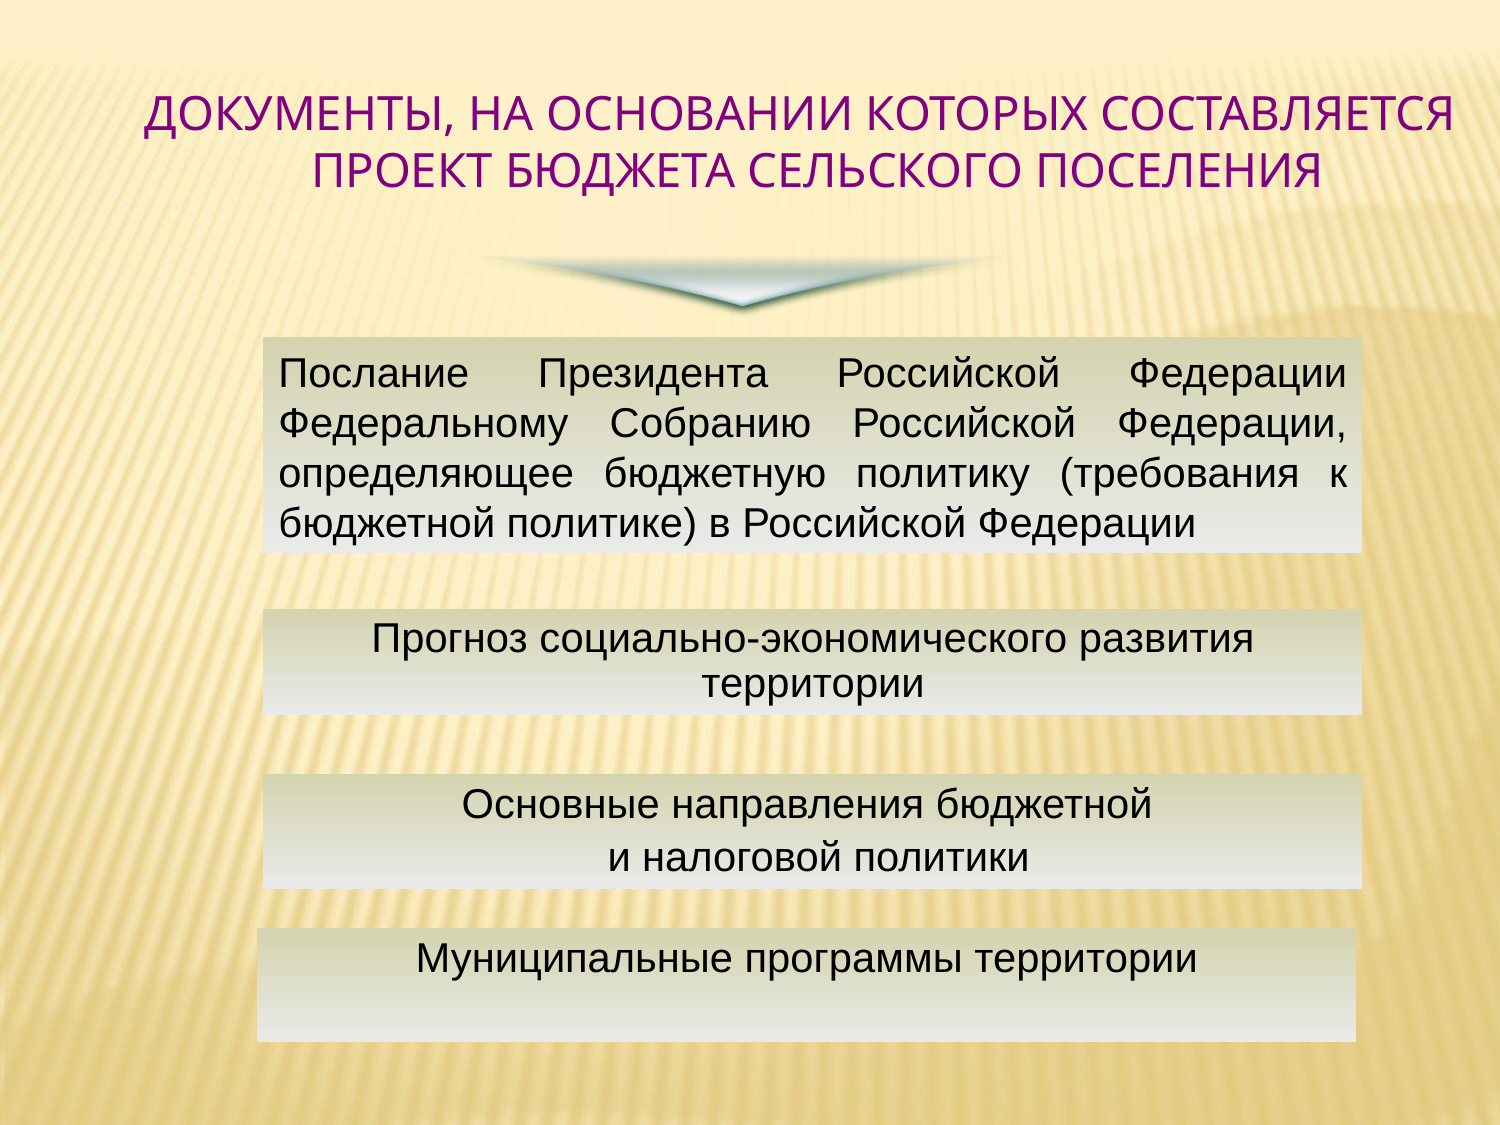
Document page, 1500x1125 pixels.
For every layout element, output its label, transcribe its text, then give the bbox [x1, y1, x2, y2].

title Документы, на основании которых составляется проект бюджета сельского поселения [100, 74, 1500, 263]
text_box Муниципальные программы территории [257, 928, 1357, 1042]
text_box Послание Президента Российской Федерации Федеральному Собранию Российской Федерации, определяющее бюджетную политику (требования к бюджетной политике) в Российской Федерации [263, 337, 1363, 553]
picture [0, 0, 1500, 1125]
text_box Прогноз социально-экономического развития территории [263, 609, 1363, 715]
text_box Основные направления бюджетной и налоговой политики [263, 774, 1363, 889]
